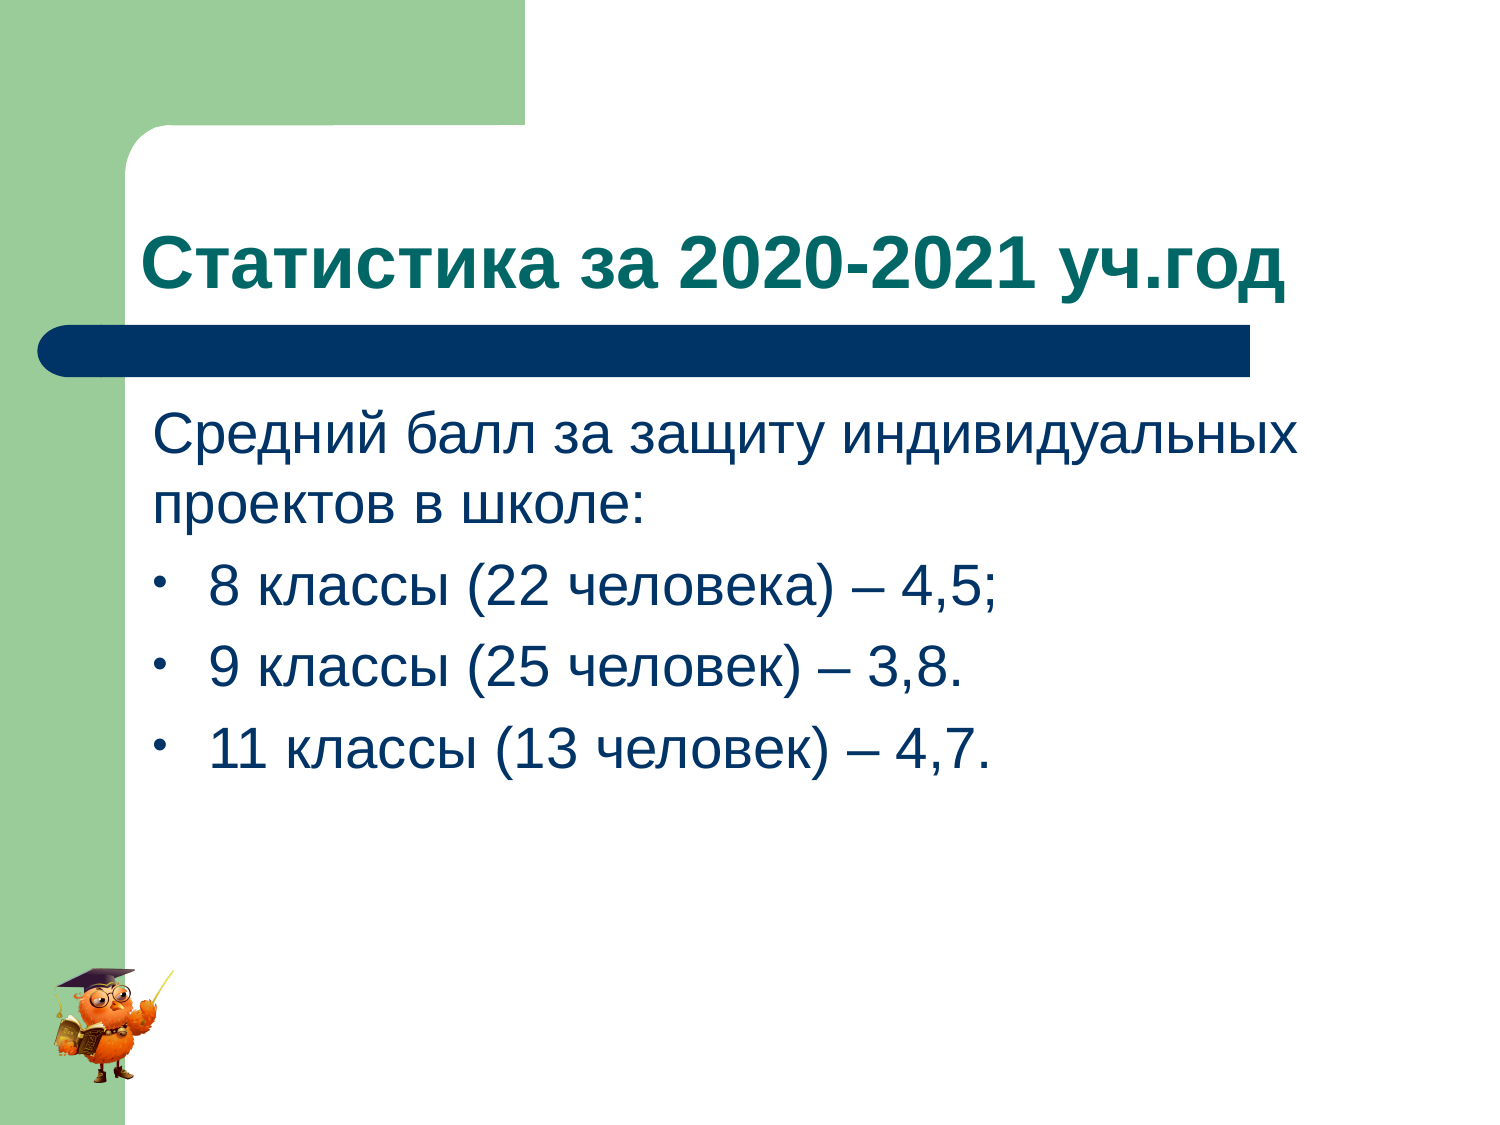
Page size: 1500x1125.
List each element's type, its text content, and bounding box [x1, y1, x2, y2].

list Средний балл за защиту индивидуальных проектов в школе: 8 классы (22 человека) – 4,5; 9 классы (25 человек) – 3,8. 11 классы (13 человек) – 4,7. [137, 387, 1465, 999]
title Статистика за 2020-2021 уч.год [124, 124, 1426, 313]
picture [54, 968, 174, 1083]
